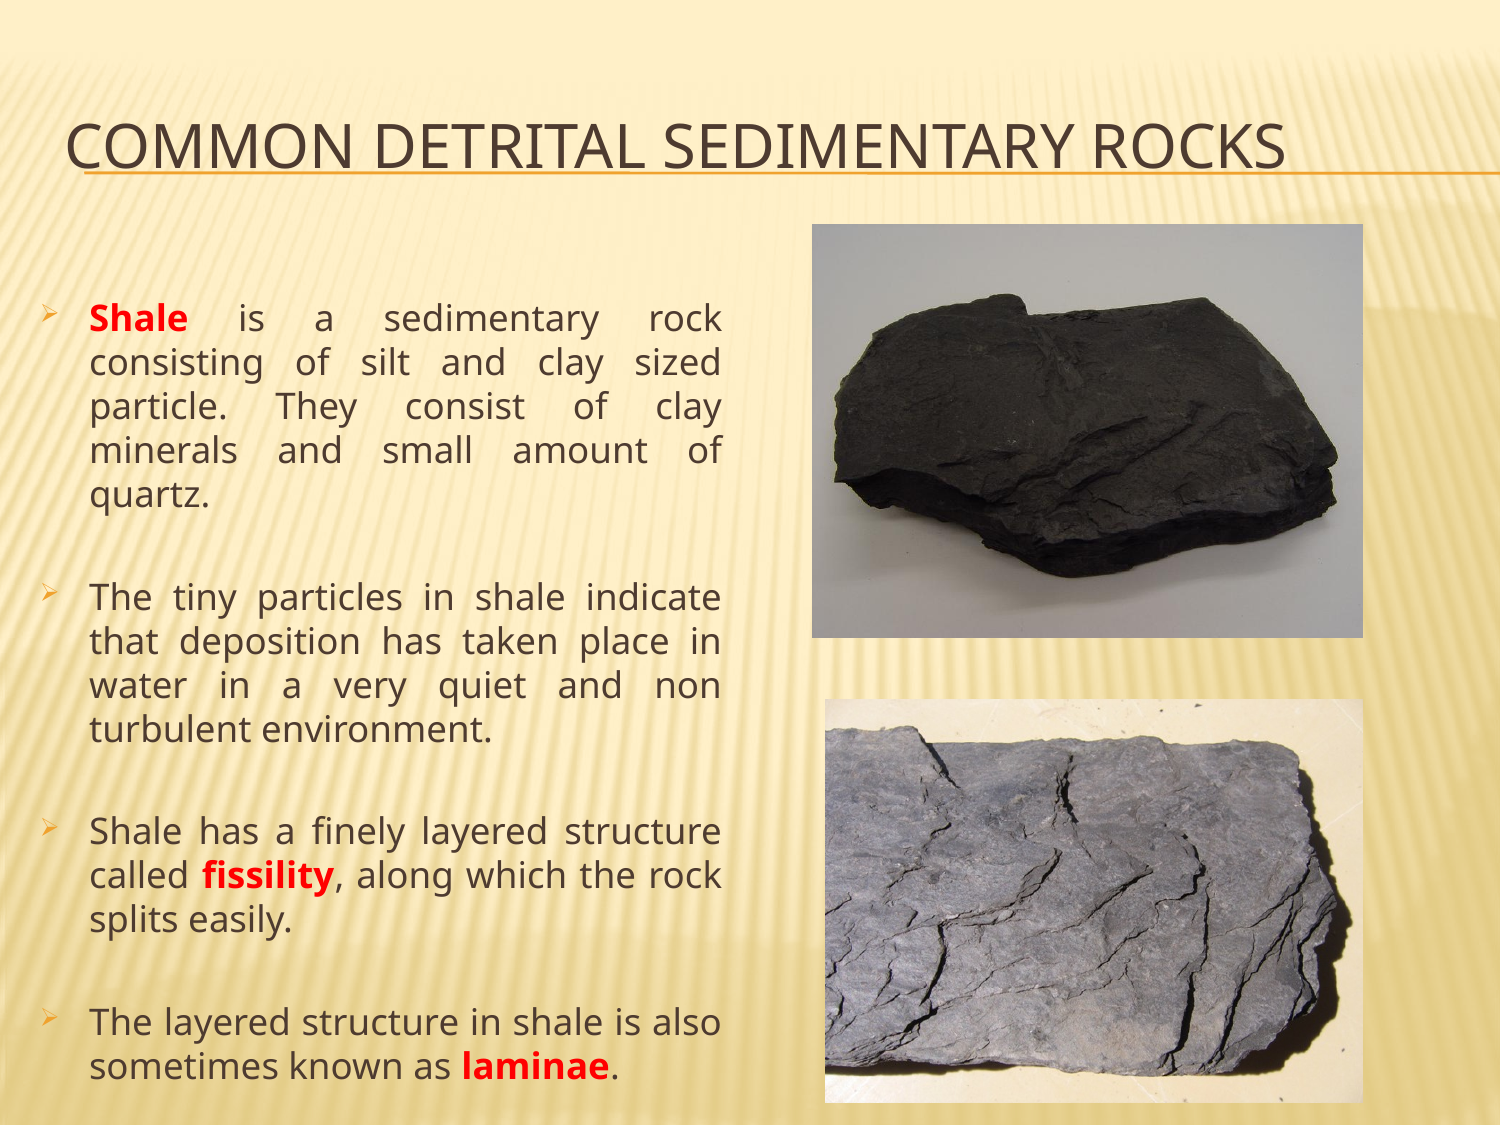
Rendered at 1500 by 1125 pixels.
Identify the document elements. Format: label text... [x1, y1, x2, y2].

picture [812, 224, 1363, 638]
title Common detrital sedimentary rocks [50, 75, 1475, 213]
list Shale is a sedimentary rock consisting of silt and clay sized particle. They consist of clay minerals and small amount of quartz. The tiny particles in shale indicate that deposition has taken place in water in a very quiet and non turbulent environment. Shale has a finely layered structure called fissility, along which the rock splits easily. The layered structure in shale is also sometimes known as laminae. [24, 287, 738, 1100]
picture [824, 699, 1363, 1104]
